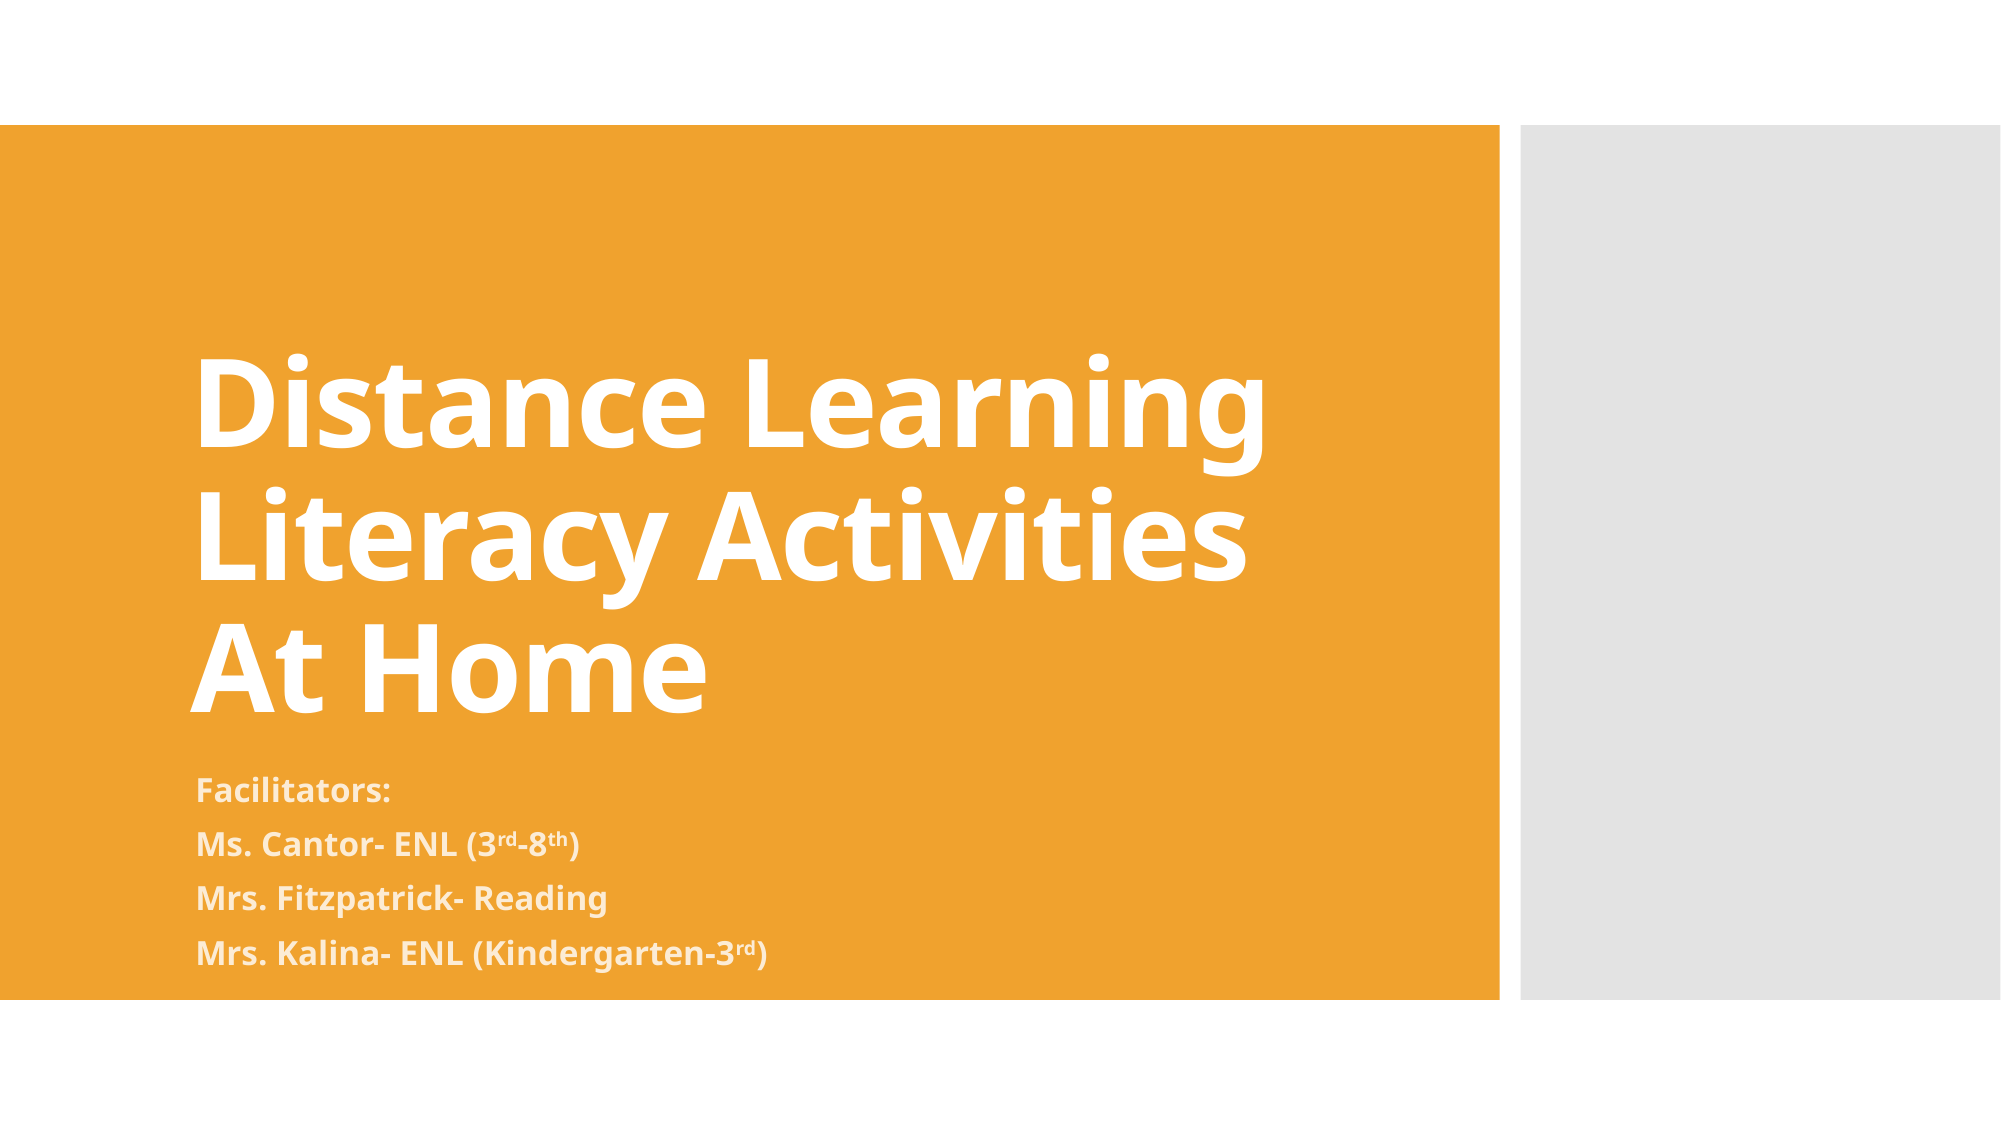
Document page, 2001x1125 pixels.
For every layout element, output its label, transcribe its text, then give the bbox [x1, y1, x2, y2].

subtitle Facilitators: Ms. Cantor- ENL (3rd-8th) Mrs. Fitzpatrick- Reading Mrs. Kalina- ENL (Kindergarten-3rd) [180, 766, 1381, 982]
title Distance Learning Literacy Activities At Home [175, 213, 1376, 747]
